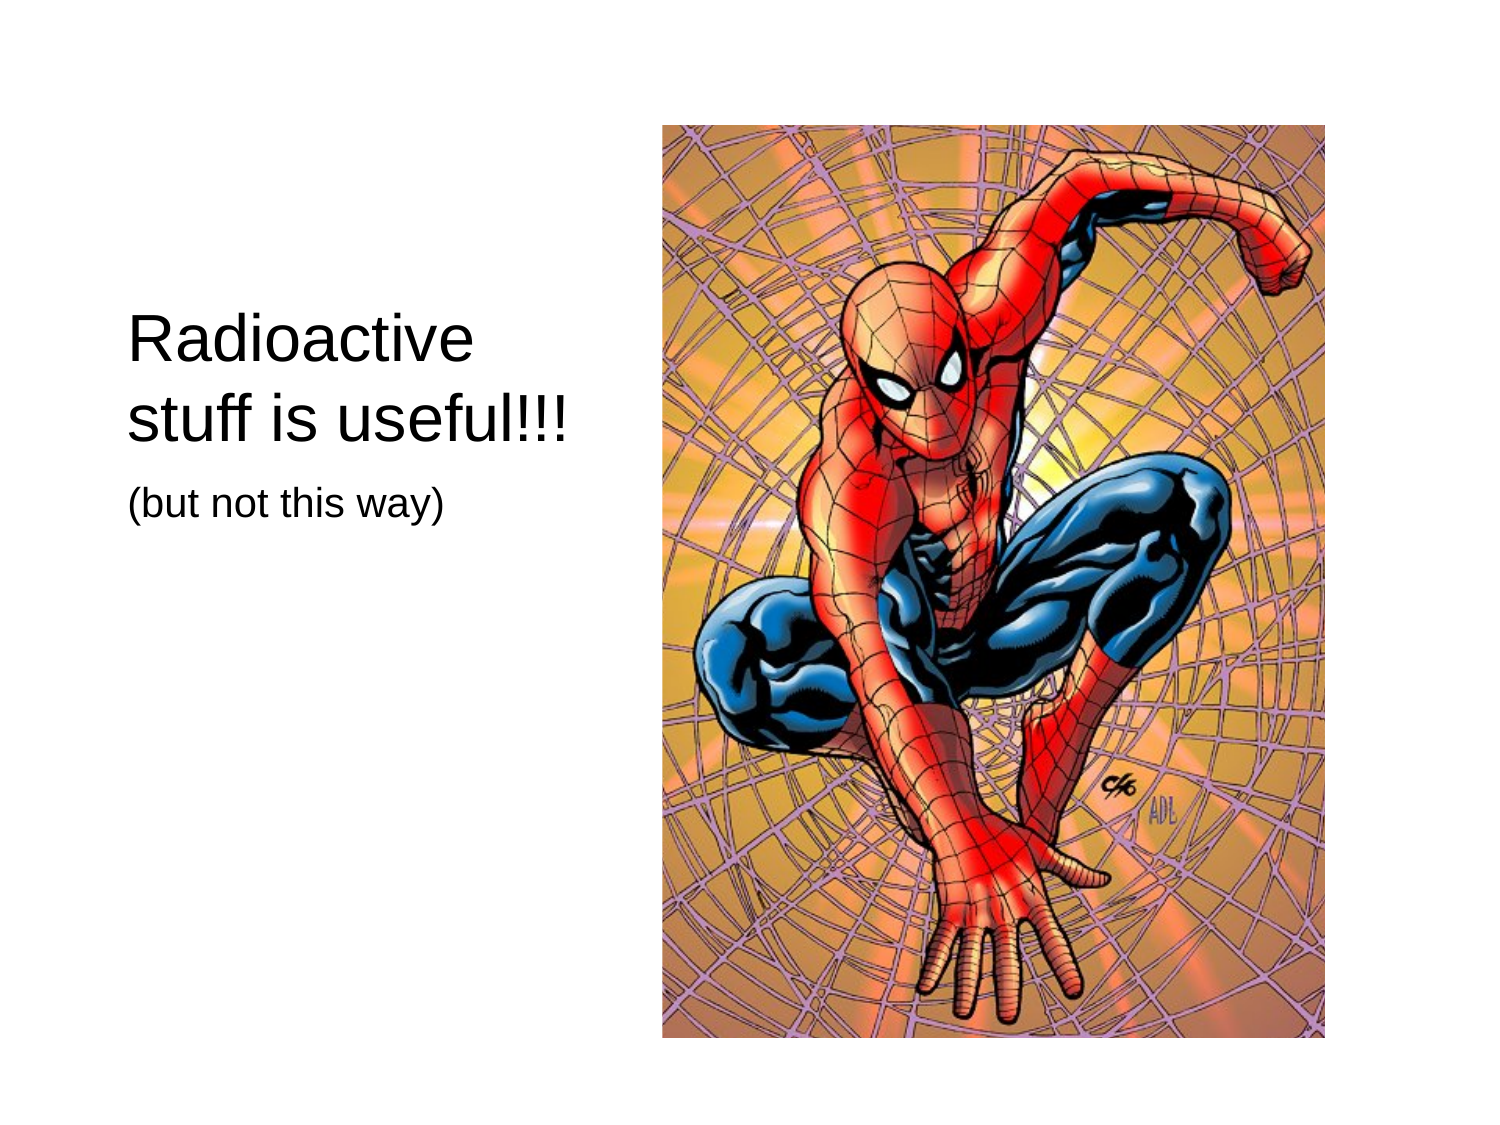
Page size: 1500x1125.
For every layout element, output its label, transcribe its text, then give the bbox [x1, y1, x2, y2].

picture [662, 124, 1326, 1038]
text_box Radioactive stuff is useful!!! (but not this way) [112, 287, 600, 533]
